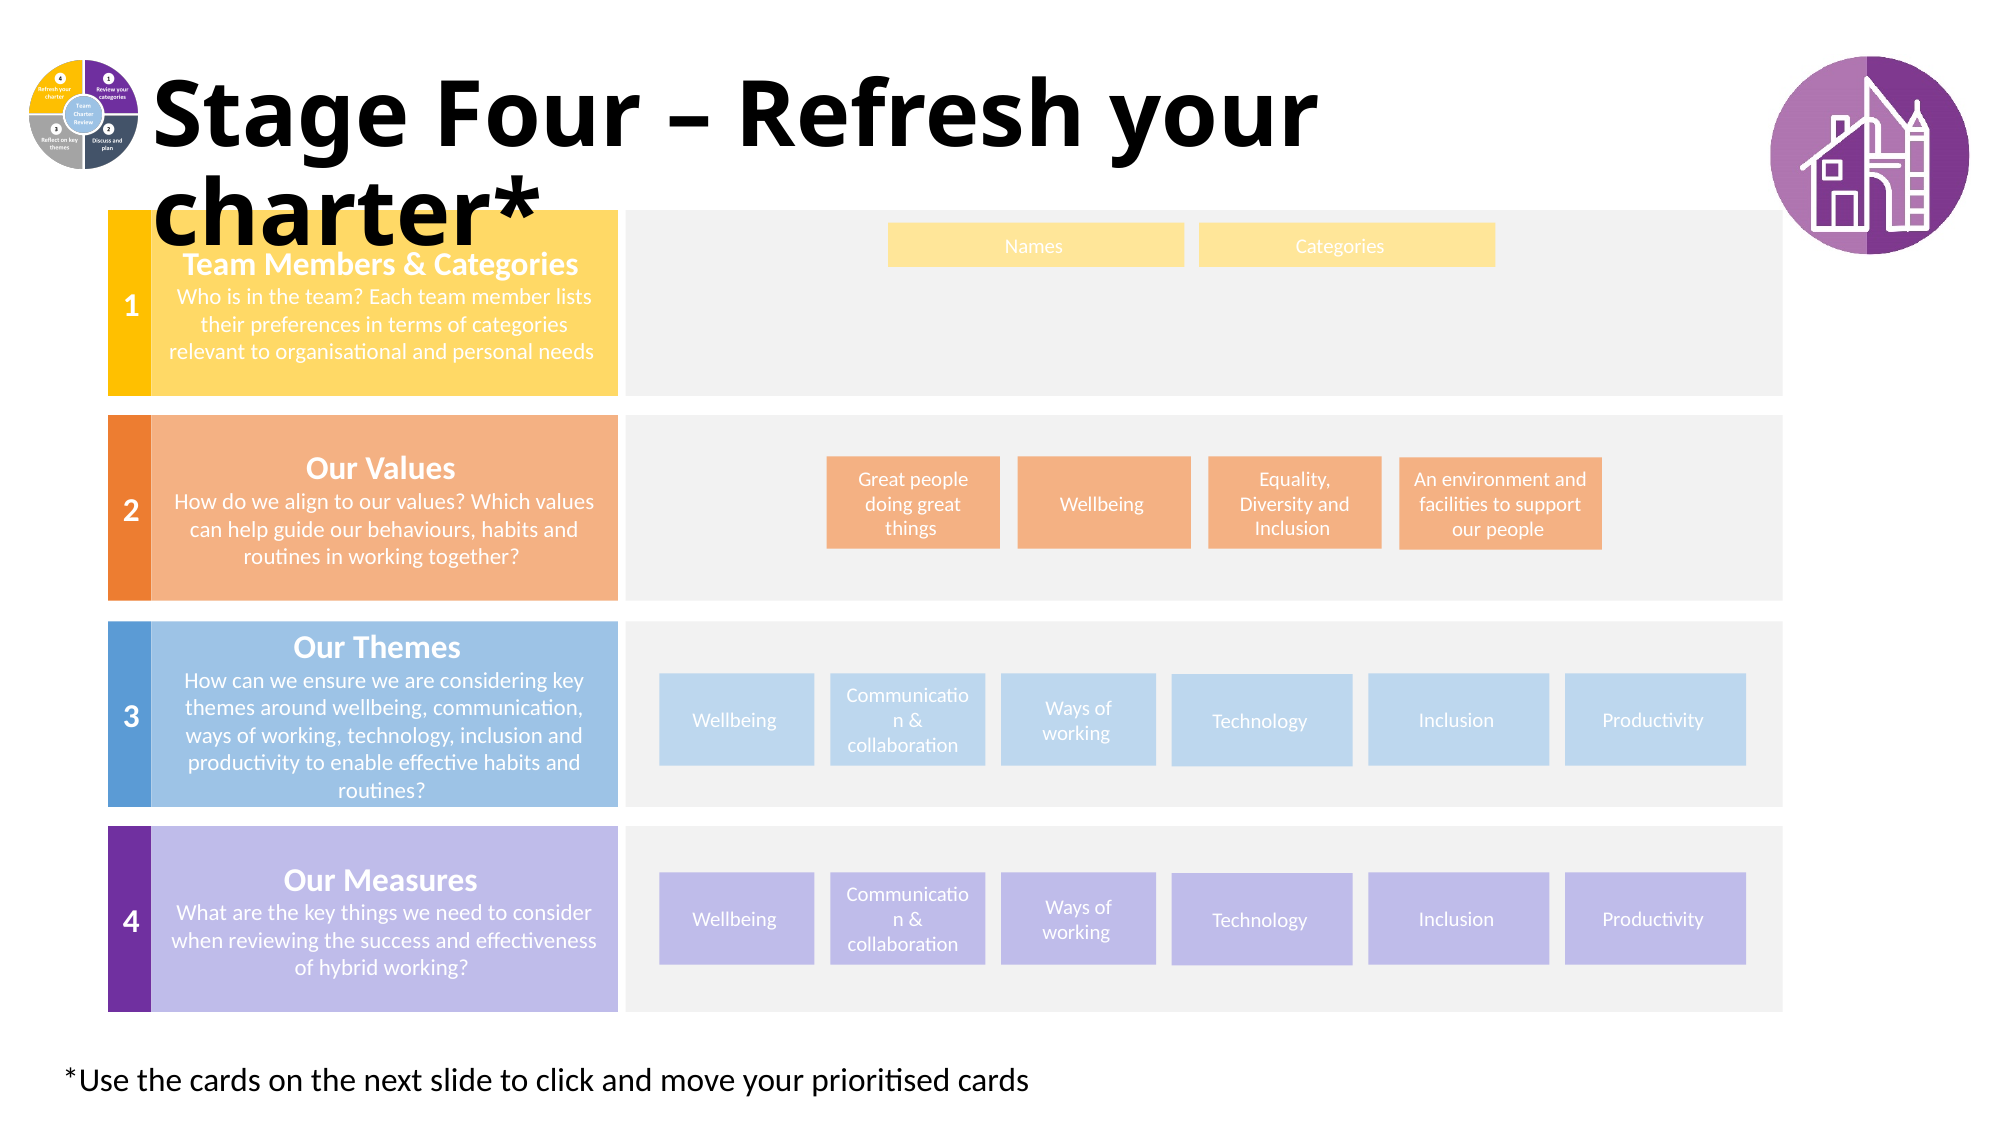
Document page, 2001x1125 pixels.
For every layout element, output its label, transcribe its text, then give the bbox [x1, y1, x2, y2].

text_box [625, 414, 1784, 602]
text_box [659, 872, 1747, 966]
text_box [625, 209, 1784, 397]
text_box Great people doing great things [826, 455, 1001, 550]
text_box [659, 673, 1747, 767]
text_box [108, 210, 618, 396]
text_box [108, 826, 618, 1012]
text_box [108, 621, 618, 808]
picture [29, 60, 138, 169]
text_box Equality, Diversity and Inclusion [1207, 455, 1383, 550]
text_box Wellbeing [1017, 455, 1192, 550]
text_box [108, 415, 618, 601]
picture [1768, 54, 1971, 256]
text_box Stage Four – Refresh your charter* [137, 59, 1711, 278]
text_box [625, 620, 1784, 808]
text_box *Use the cards on the next slide to click and move your prioritised cards [47, 1050, 1776, 1106]
text_box [625, 825, 1784, 1013]
text_box An environment and facilities to support our people [1398, 456, 1603, 551]
